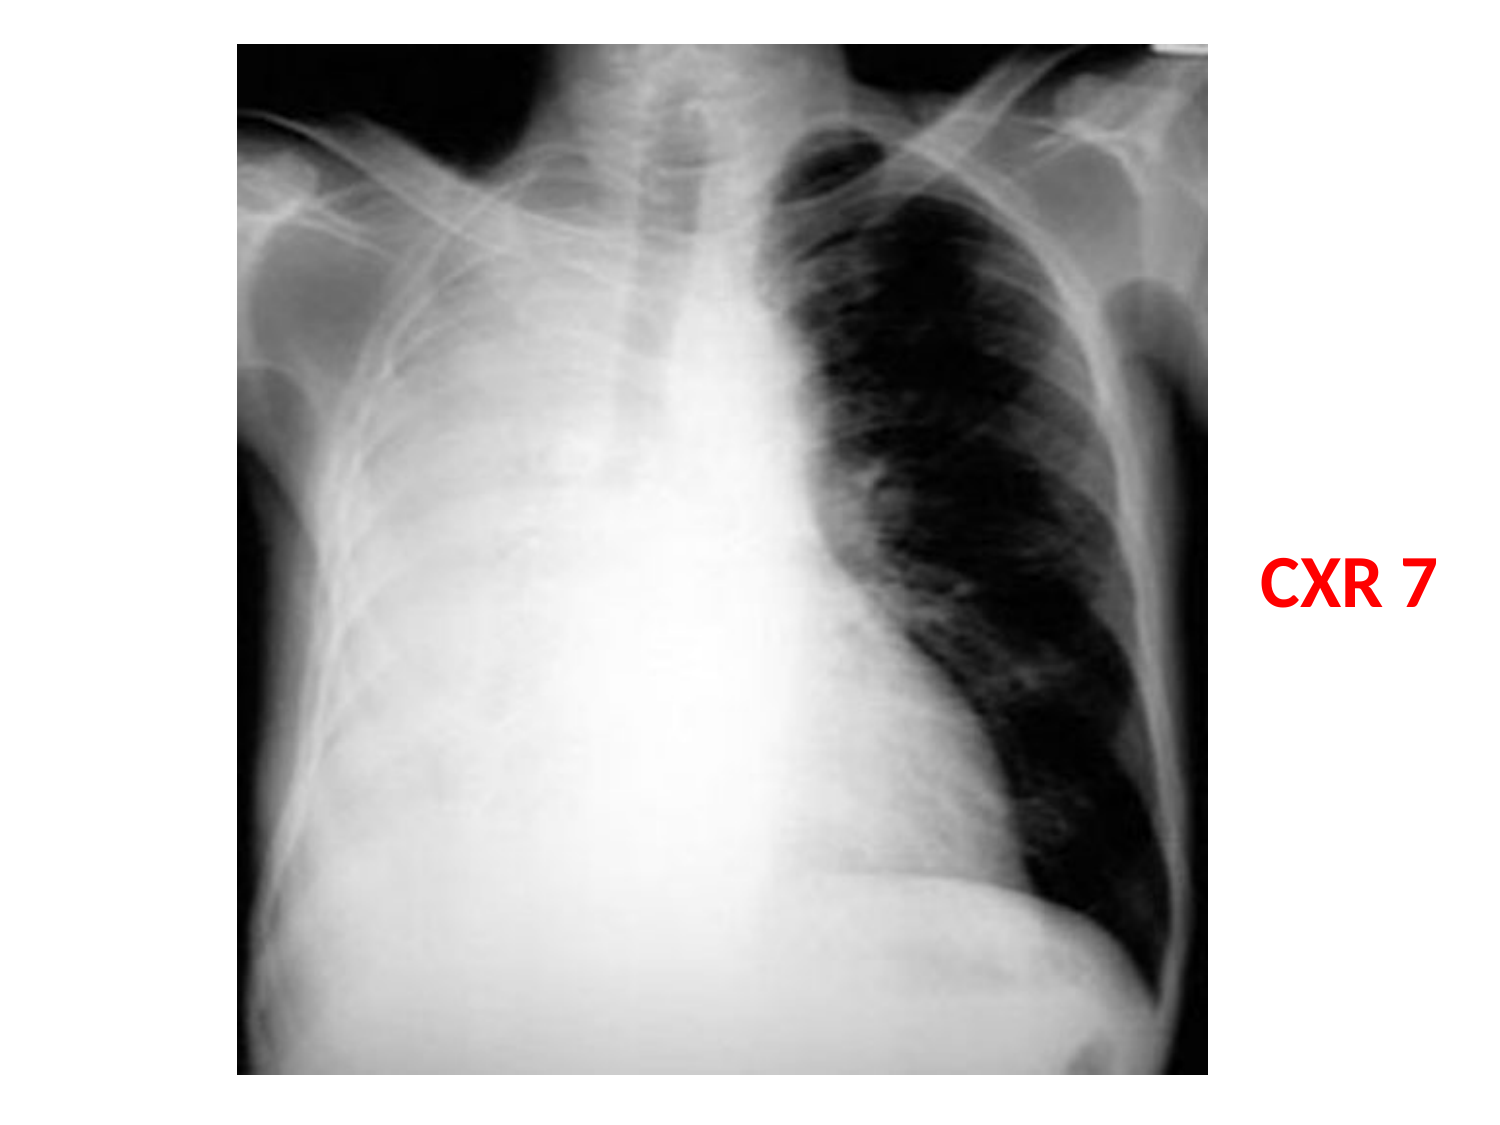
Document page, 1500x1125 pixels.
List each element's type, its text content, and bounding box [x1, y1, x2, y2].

picture [237, 44, 1208, 1076]
text_box CXR 7 [1237, 524, 1463, 630]
